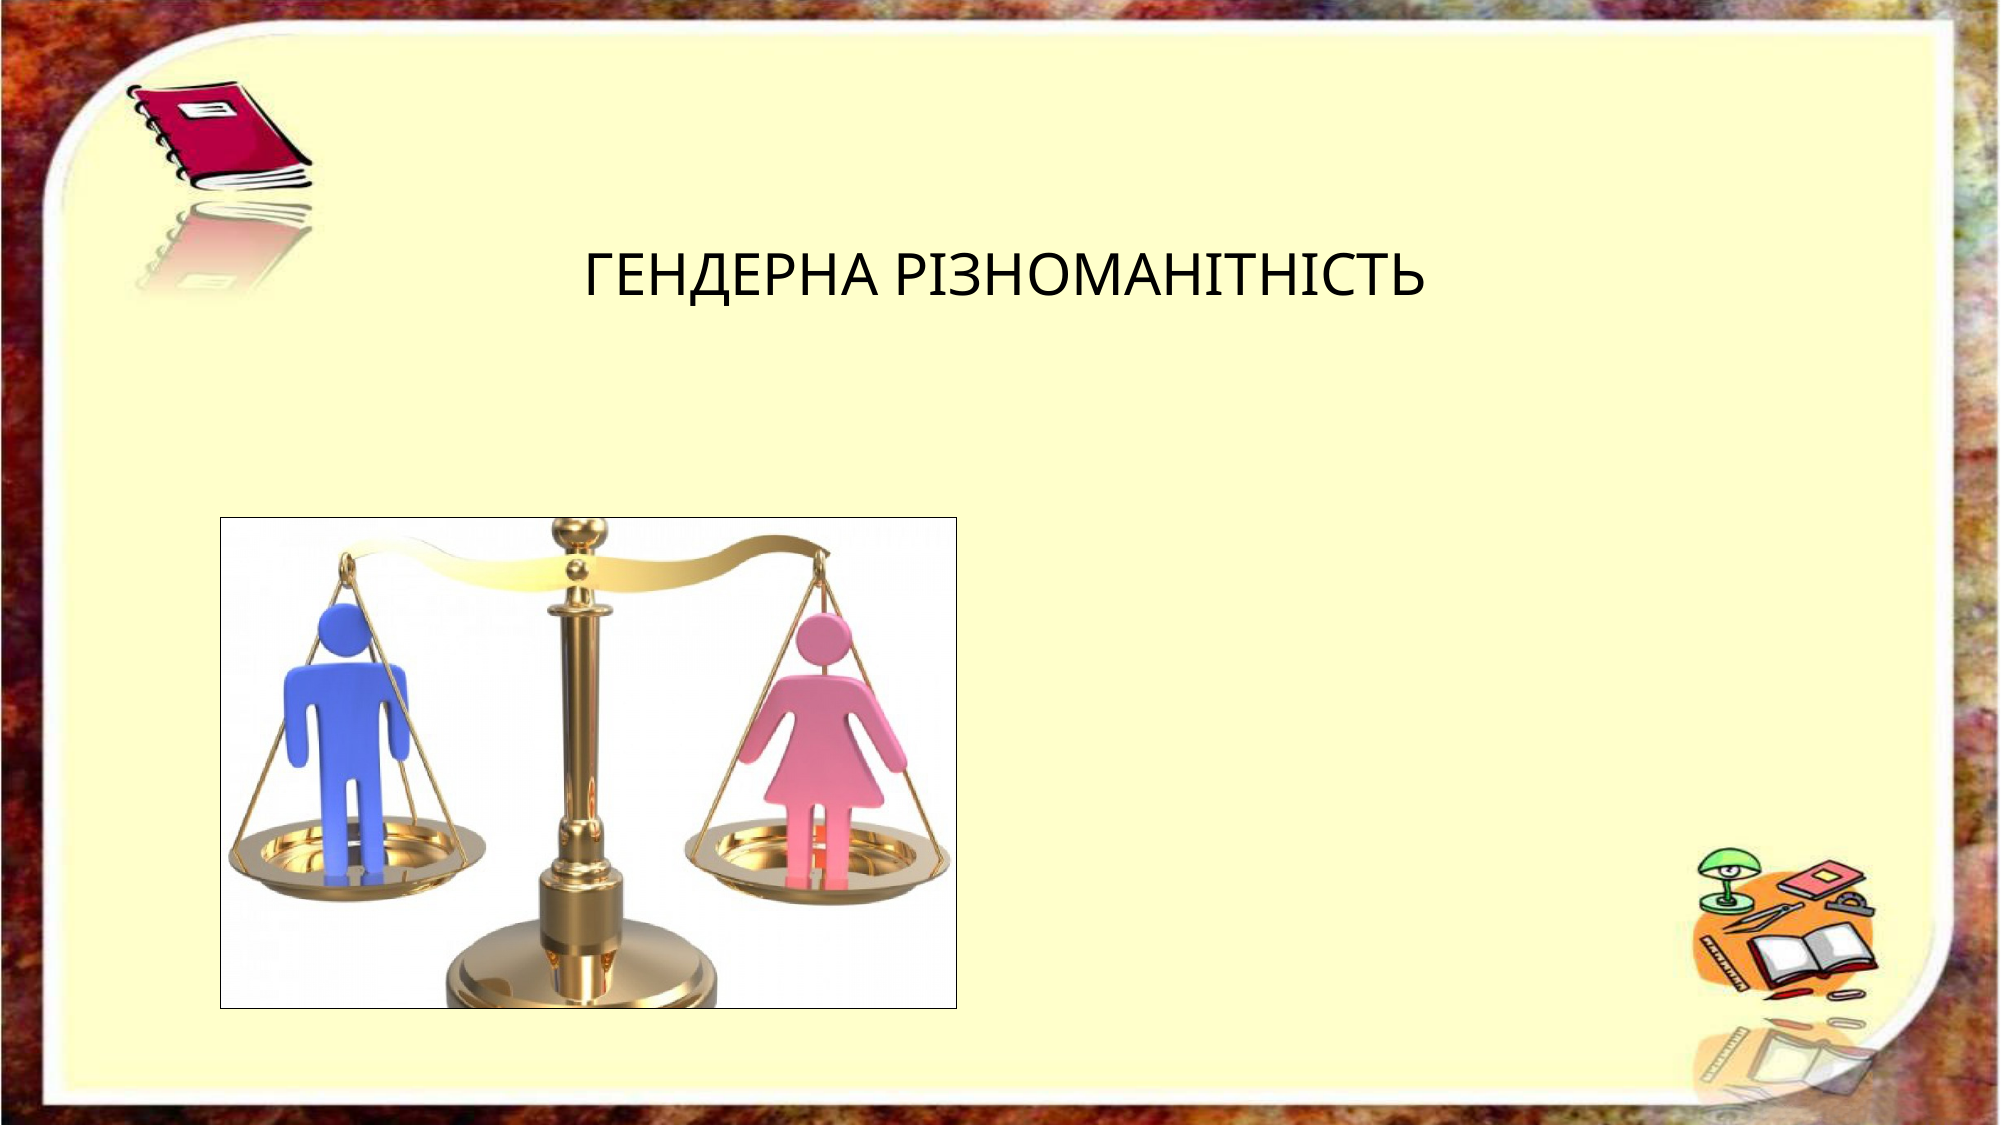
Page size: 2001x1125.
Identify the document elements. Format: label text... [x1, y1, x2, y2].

picture [0, 0, 2001, 1125]
text_box ГЕНДЕРНА РІЗНОМАНІТНІСТЬ [569, 229, 1443, 385]
